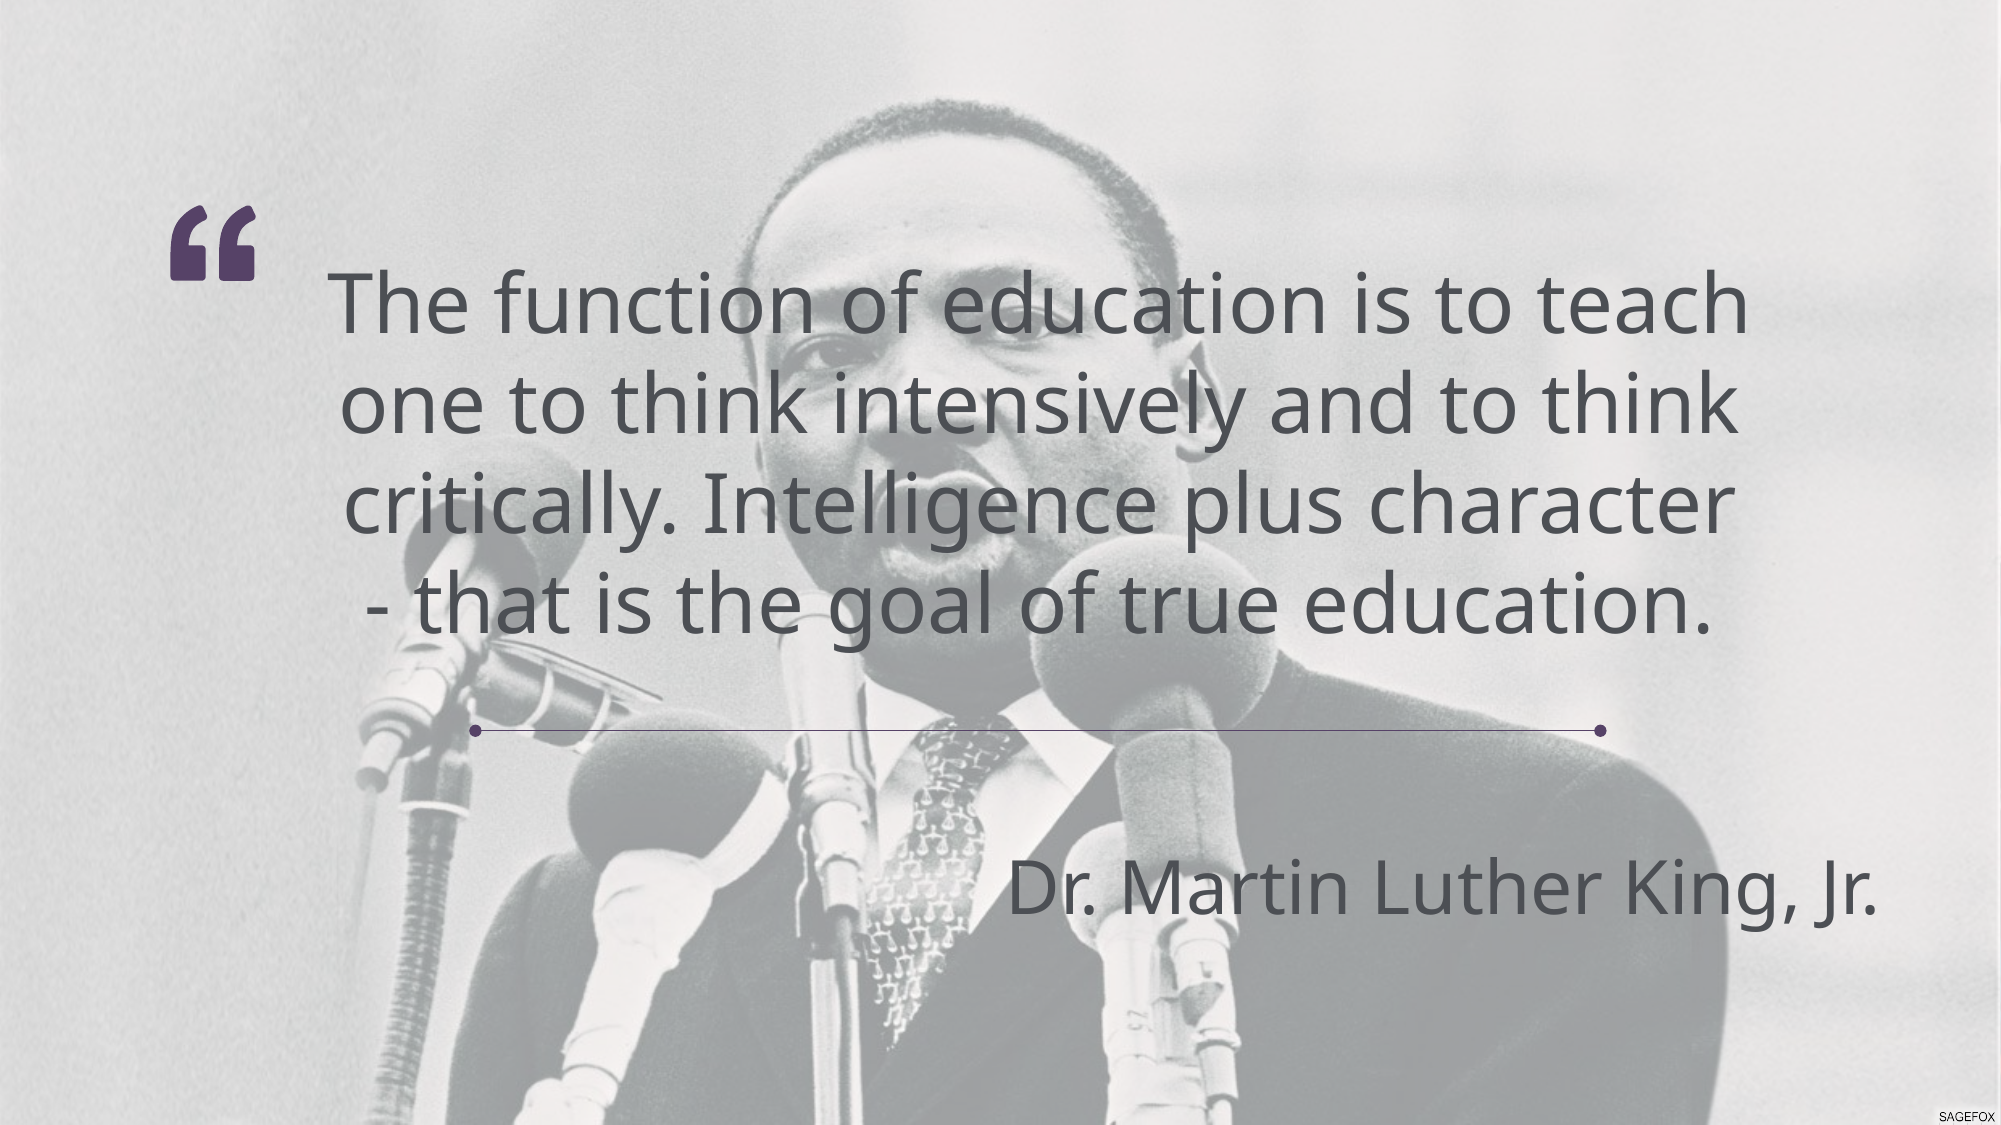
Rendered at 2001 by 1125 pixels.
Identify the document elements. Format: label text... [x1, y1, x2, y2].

text_box [0, 0, 2000, 1125]
picture [1936, 1111, 1997, 1125]
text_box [170, 205, 256, 281]
text_box Dr. Martin Luther King, Jr. [989, 831, 1897, 937]
text_box The function of education is to teach one to think intensively and to think critically. Intelligence plus character - that is the goal of true education. [303, 243, 1777, 658]
